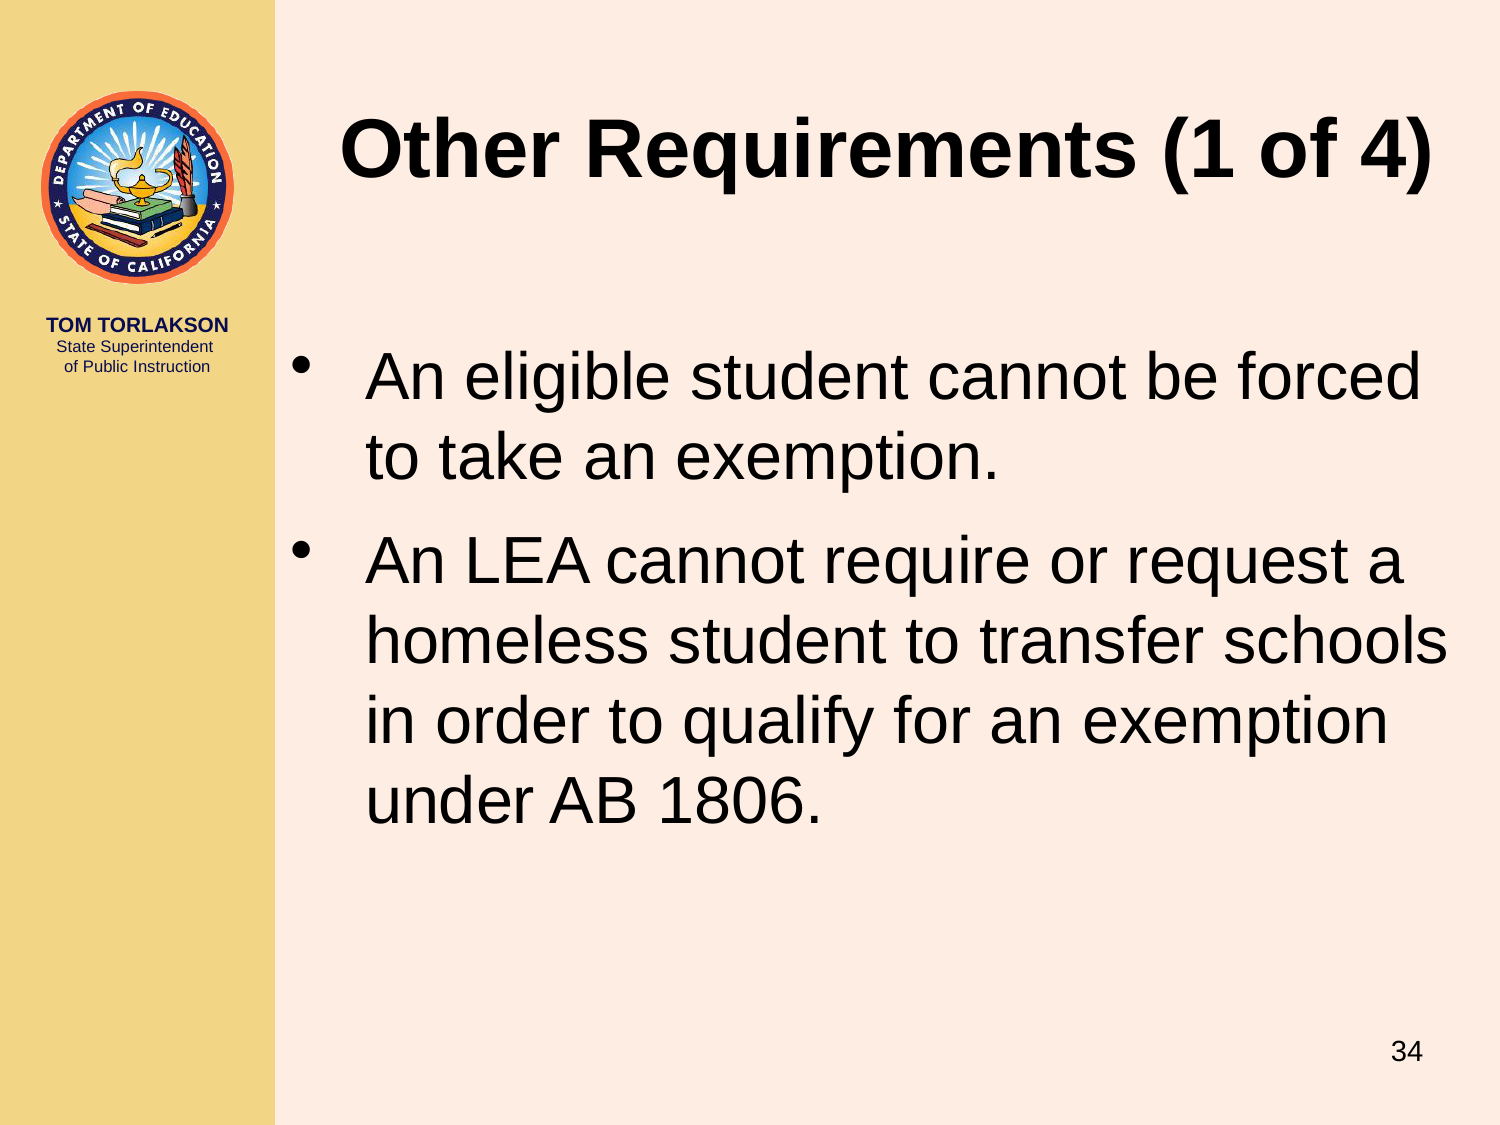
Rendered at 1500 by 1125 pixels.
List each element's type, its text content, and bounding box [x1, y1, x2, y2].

list An eligible student cannot be forced to take an exemption. An LEA cannot require or request a homeless student to transfer schools in order to qualify for an exemption under AB 1806. [275, 324, 1500, 863]
picture [24, 74, 250, 300]
slide_number 34 [1163, 1025, 1439, 1100]
title Other Requirements (1 of 4) [275, 50, 1500, 238]
